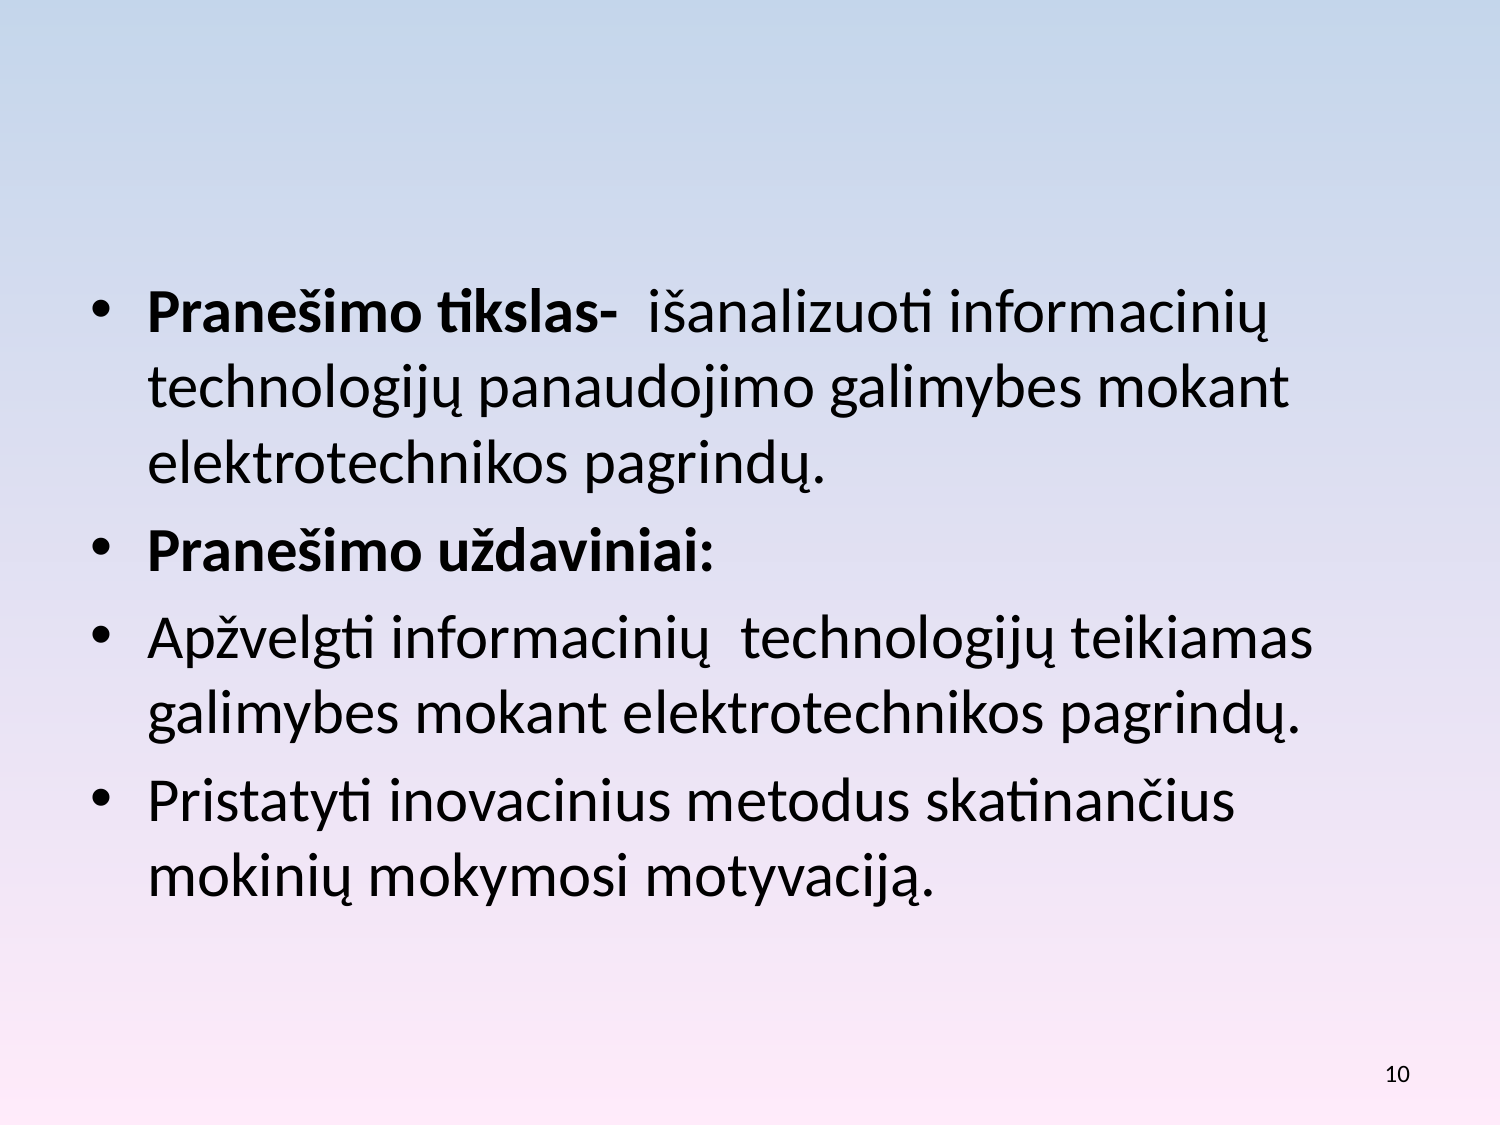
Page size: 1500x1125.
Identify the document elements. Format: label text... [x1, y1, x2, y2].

slide_number 10 [1074, 1042, 1425, 1103]
list Pranešimo tikslas- išanalizuoti informacinių technologijų panaudojimo galimybes mokant elektrotechnikos pagrindų. Pranešimo uždaviniai: Apžvelgti informacinių technologijų teikiamas galimybes mokant elektrotechnikos pagrindų. Pristatyti inovacinius metodus skatinančius mokinių mokymosi motyvaciją. [75, 262, 1425, 1005]
